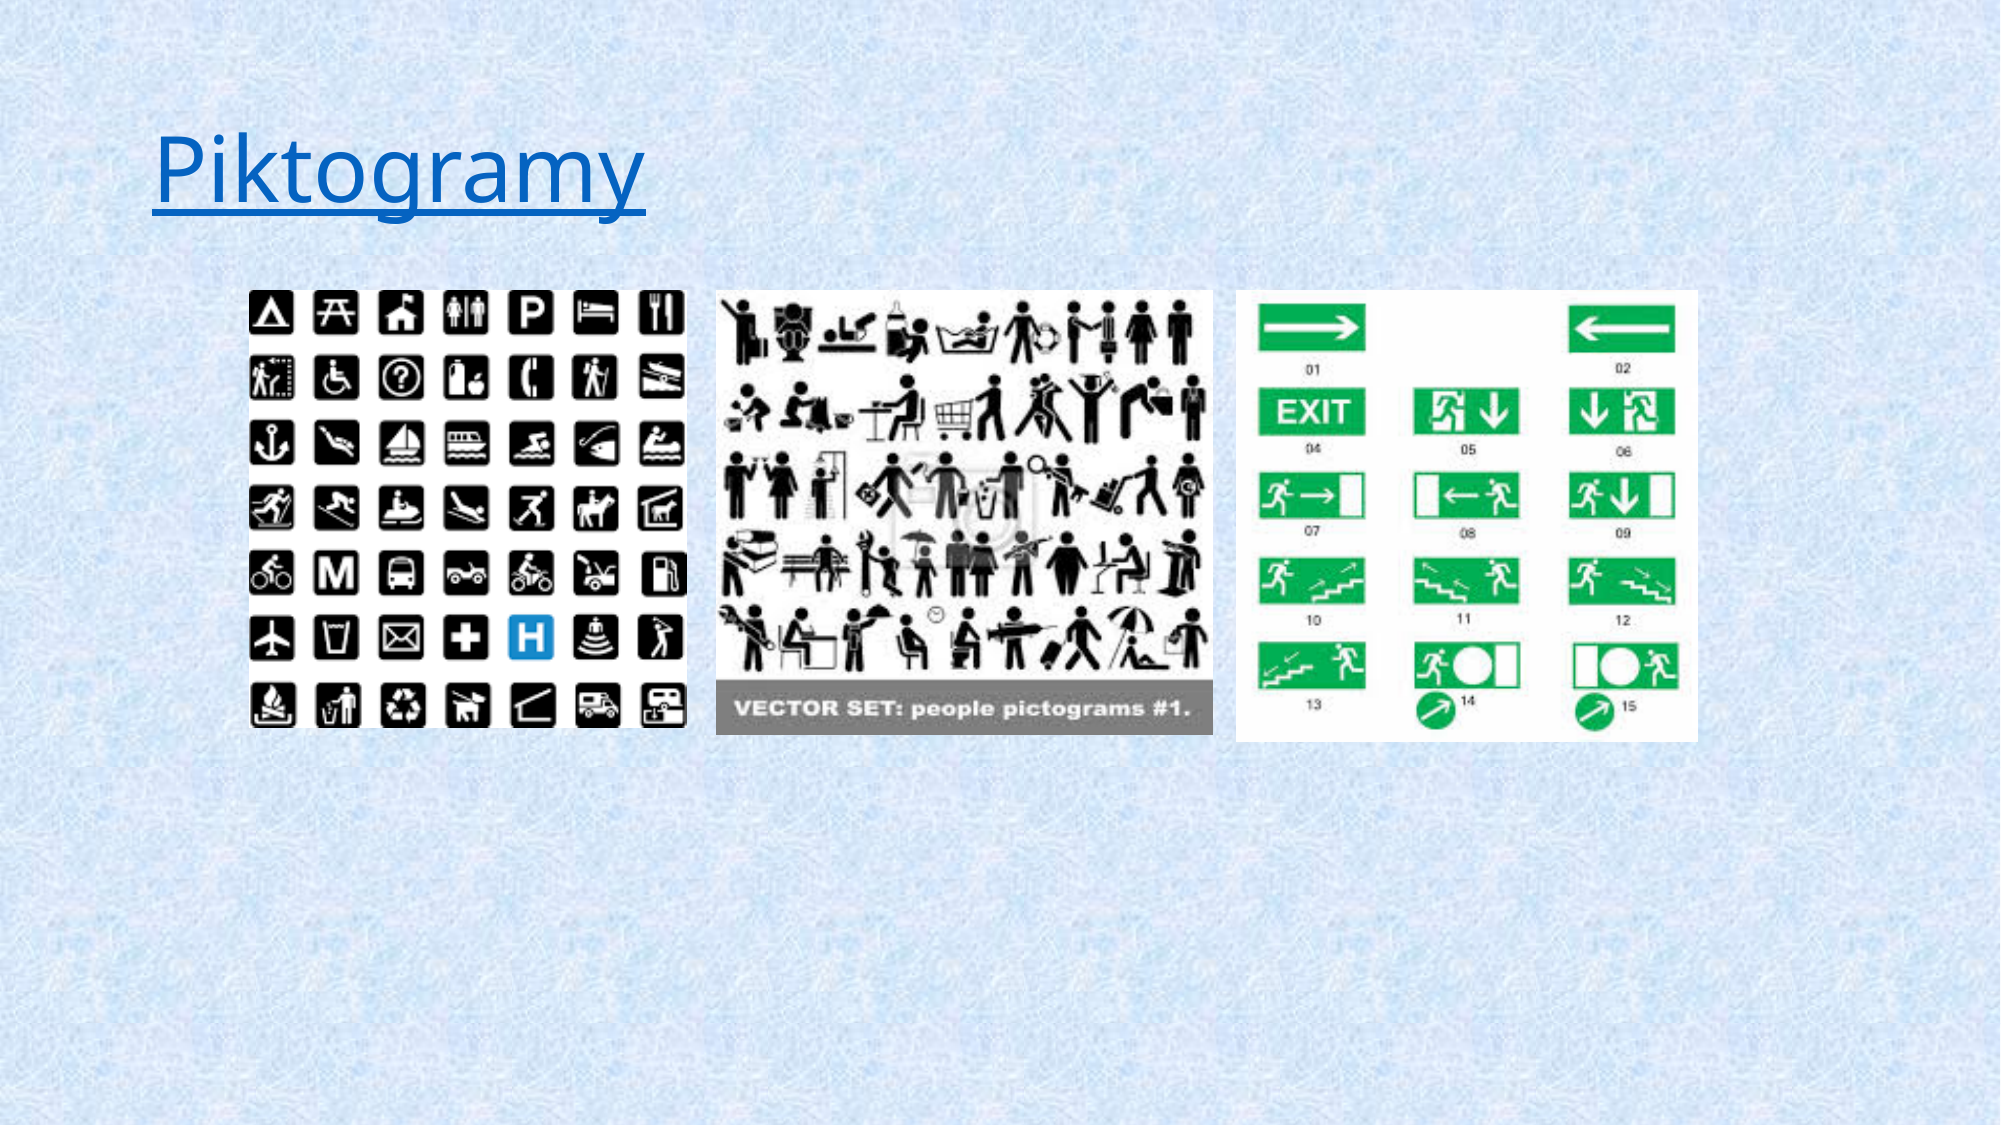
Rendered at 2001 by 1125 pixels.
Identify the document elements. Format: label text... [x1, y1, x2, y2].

picture [0, 0, 2001, 1125]
title Piktogramy [137, 59, 1863, 278]
